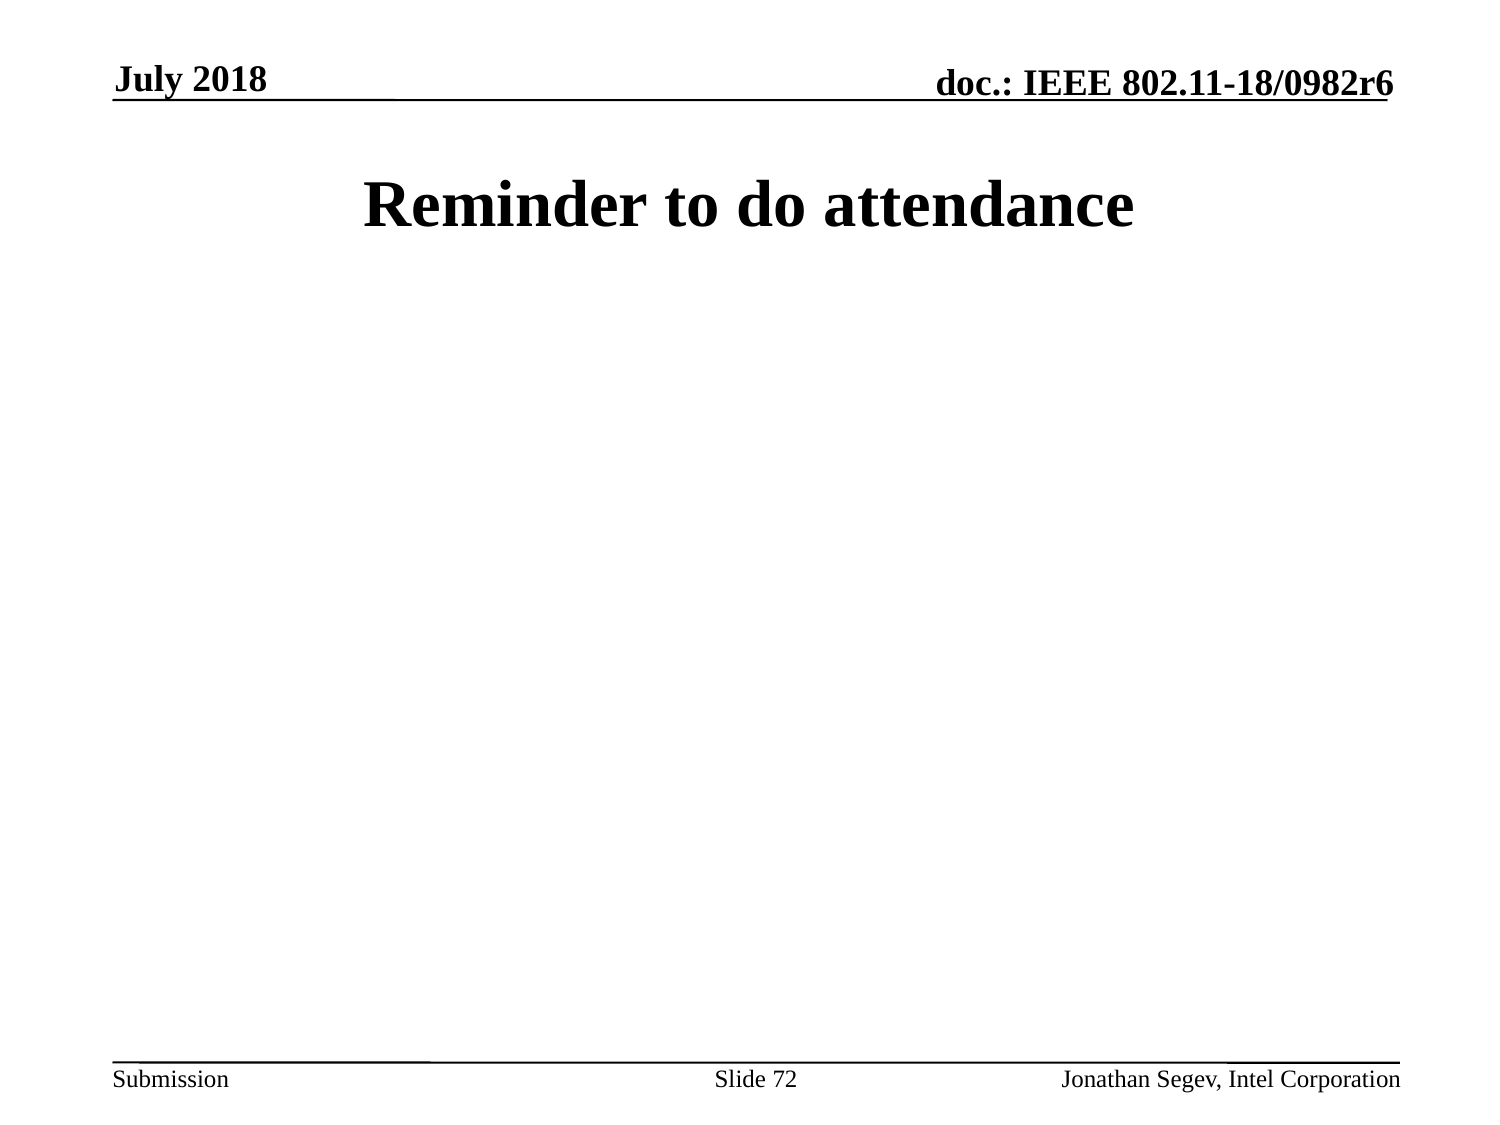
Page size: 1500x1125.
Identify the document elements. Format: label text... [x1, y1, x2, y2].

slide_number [114, 54, 423, 100]
slide_number Slide 72 [712, 1061, 800, 1123]
footer Jonathan Segev, Intel Corporation [878, 1061, 1402, 1093]
title Reminder to do attendance [112, 112, 1388, 288]
